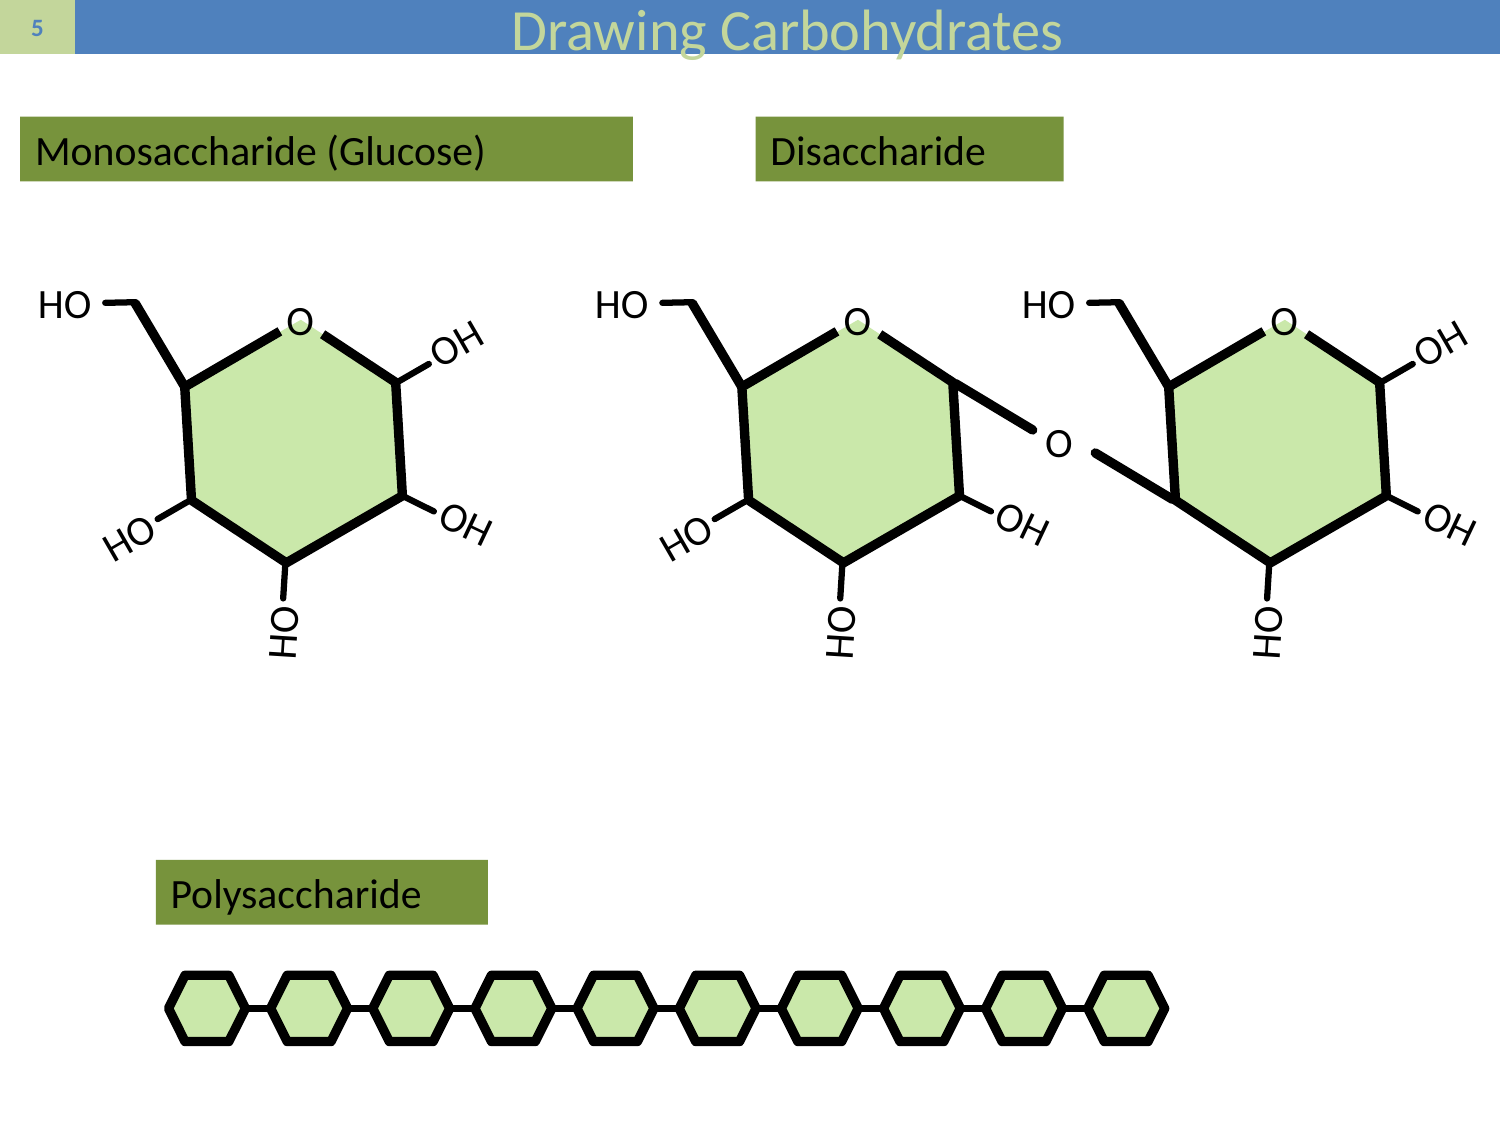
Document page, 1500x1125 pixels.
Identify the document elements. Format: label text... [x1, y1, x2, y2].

text_box Disaccharide [755, 116, 1064, 182]
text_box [168, 975, 1165, 1042]
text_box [45, 180, 510, 649]
text_box Monosaccharide (Glucose) [20, 116, 633, 182]
title Drawing Carbohydrates [75, 0, 1500, 54]
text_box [609, 205, 973, 674]
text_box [997, 188, 1496, 658]
text_box Polysaccharide [155, 859, 488, 925]
